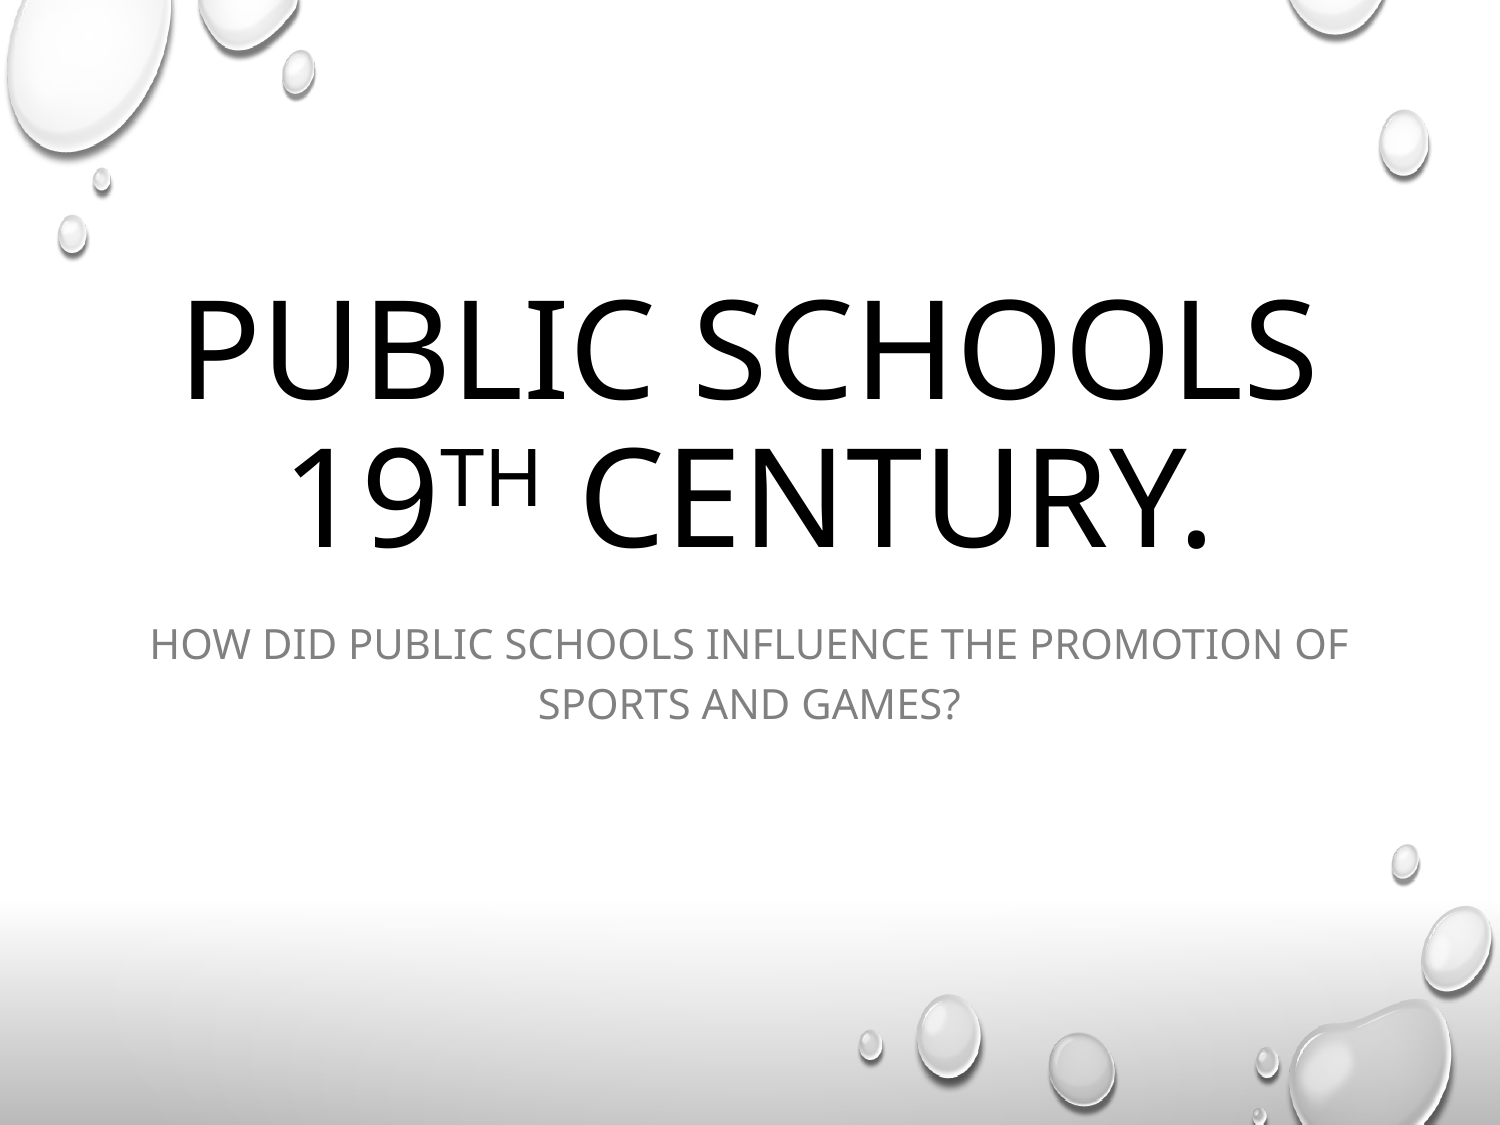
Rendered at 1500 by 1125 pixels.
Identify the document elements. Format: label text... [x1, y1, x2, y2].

picture [0, 0, 1500, 1125]
list How did public schools influence the promotion of sports and games? [112, 600, 1386, 825]
title Public schools 19th century. [112, 135, 1386, 585]
